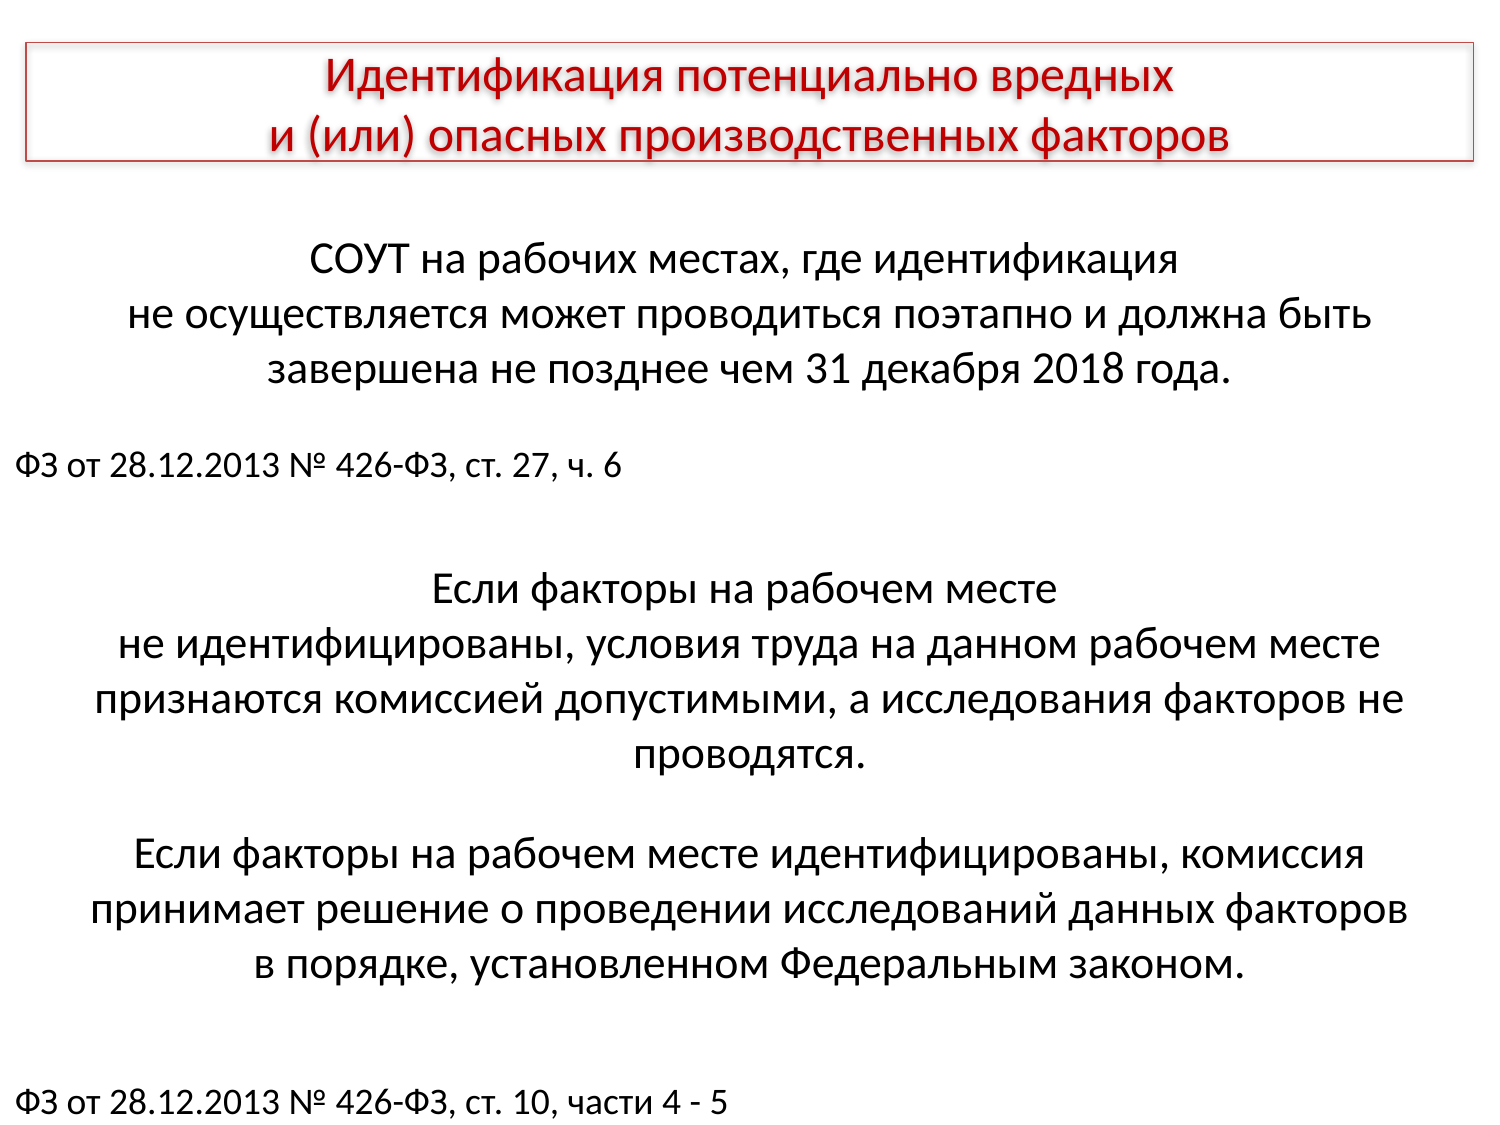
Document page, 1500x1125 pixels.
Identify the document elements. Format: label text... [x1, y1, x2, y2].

text_box Идентификация потенциально вредных и (или) опасных производственных факторов [25, 42, 1474, 162]
text_box ФЗ от 28.12.2013 № 426-ФЗ, ст. 10, части 4 - 5 [0, 1069, 993, 1125]
text_box Если факторы на рабочем месте не идентифицированы, условия труда на данном рабочем месте признаются комиссией допустимыми, а исследования факторов не проводятся. Если факторы на рабочем месте идентифицированы, комиссия принимает решение о проведении исследований данных факторов в порядке, установленном Федеральным законом. [64, 550, 1436, 996]
text_box ФЗ от 28.12.2013 № 426-ФЗ, ст. 27, ч. 6 [0, 432, 993, 493]
text_box СОУТ на рабочих местах, где идентификация не осуществляется может проводиться поэтапно и должна быть завершена не позднее чем 31 декабря 2018 года. [64, 220, 1436, 400]
